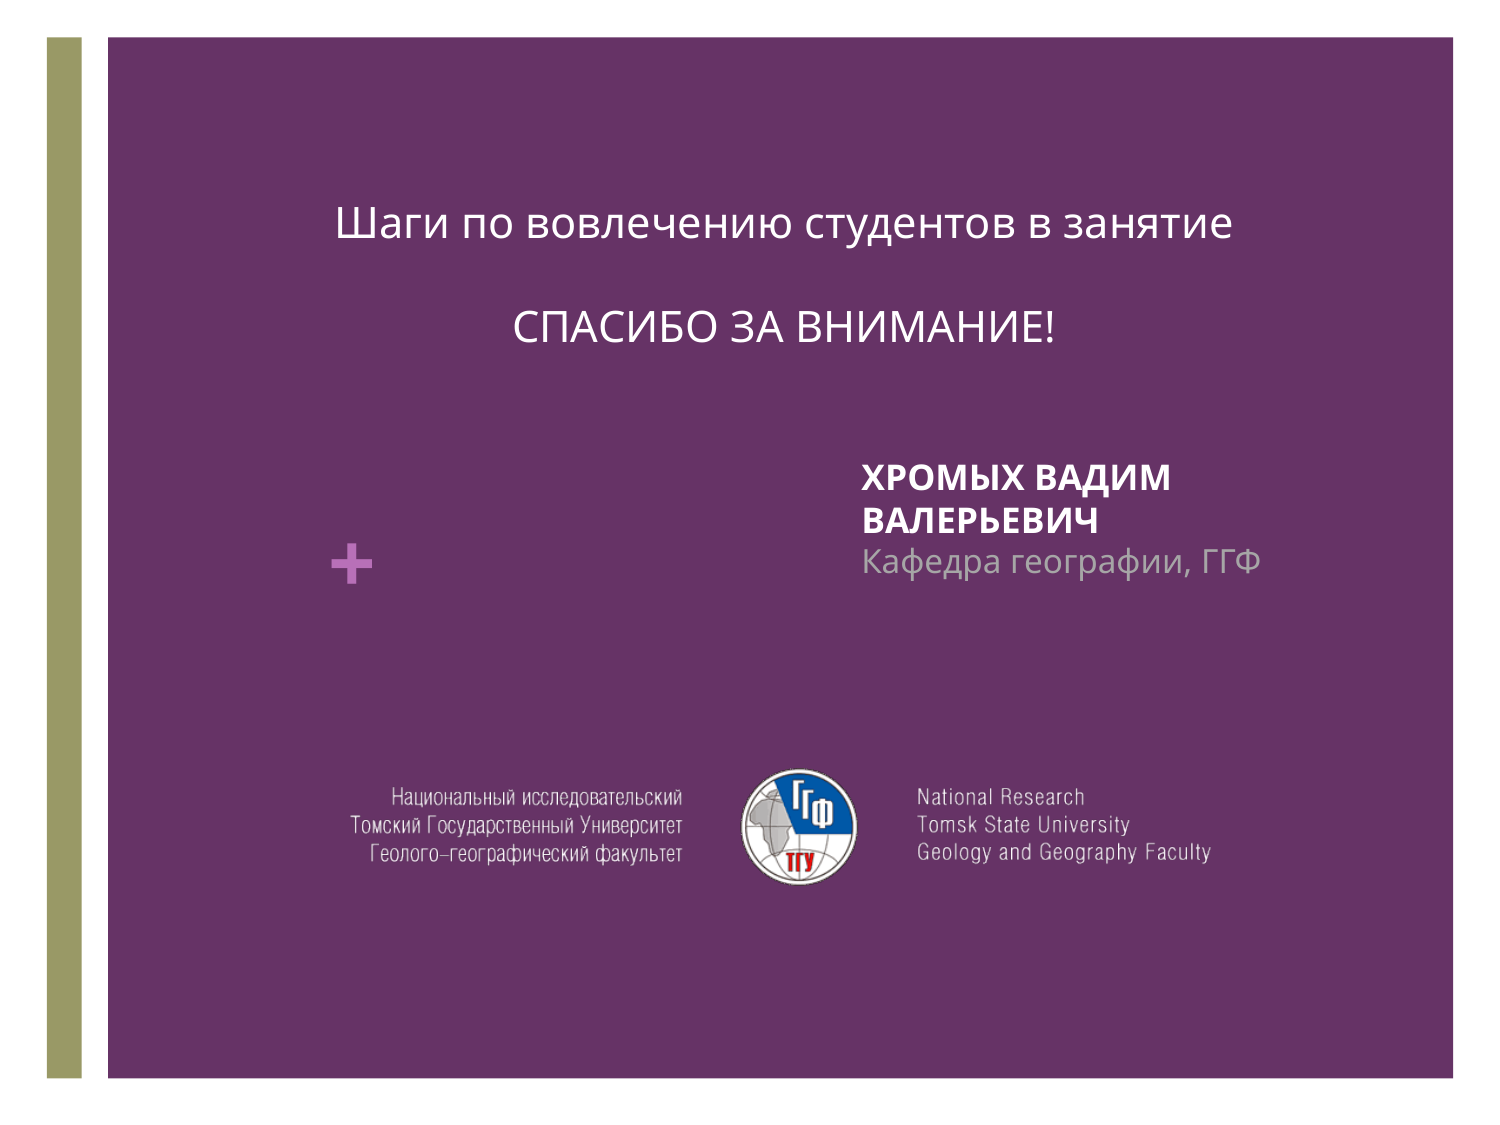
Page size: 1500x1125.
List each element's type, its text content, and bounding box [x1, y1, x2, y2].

picture [342, 766, 1226, 888]
title Шаги по вовлечению студентов в занятие СПАСИБО ЗА ВНИМАНИЕ! [141, 185, 1427, 411]
list ХРОМЫХ ВАДИМ ВАЛЕРЬЕВИЧ Кафедра географии, ГГФ [846, 447, 1377, 658]
